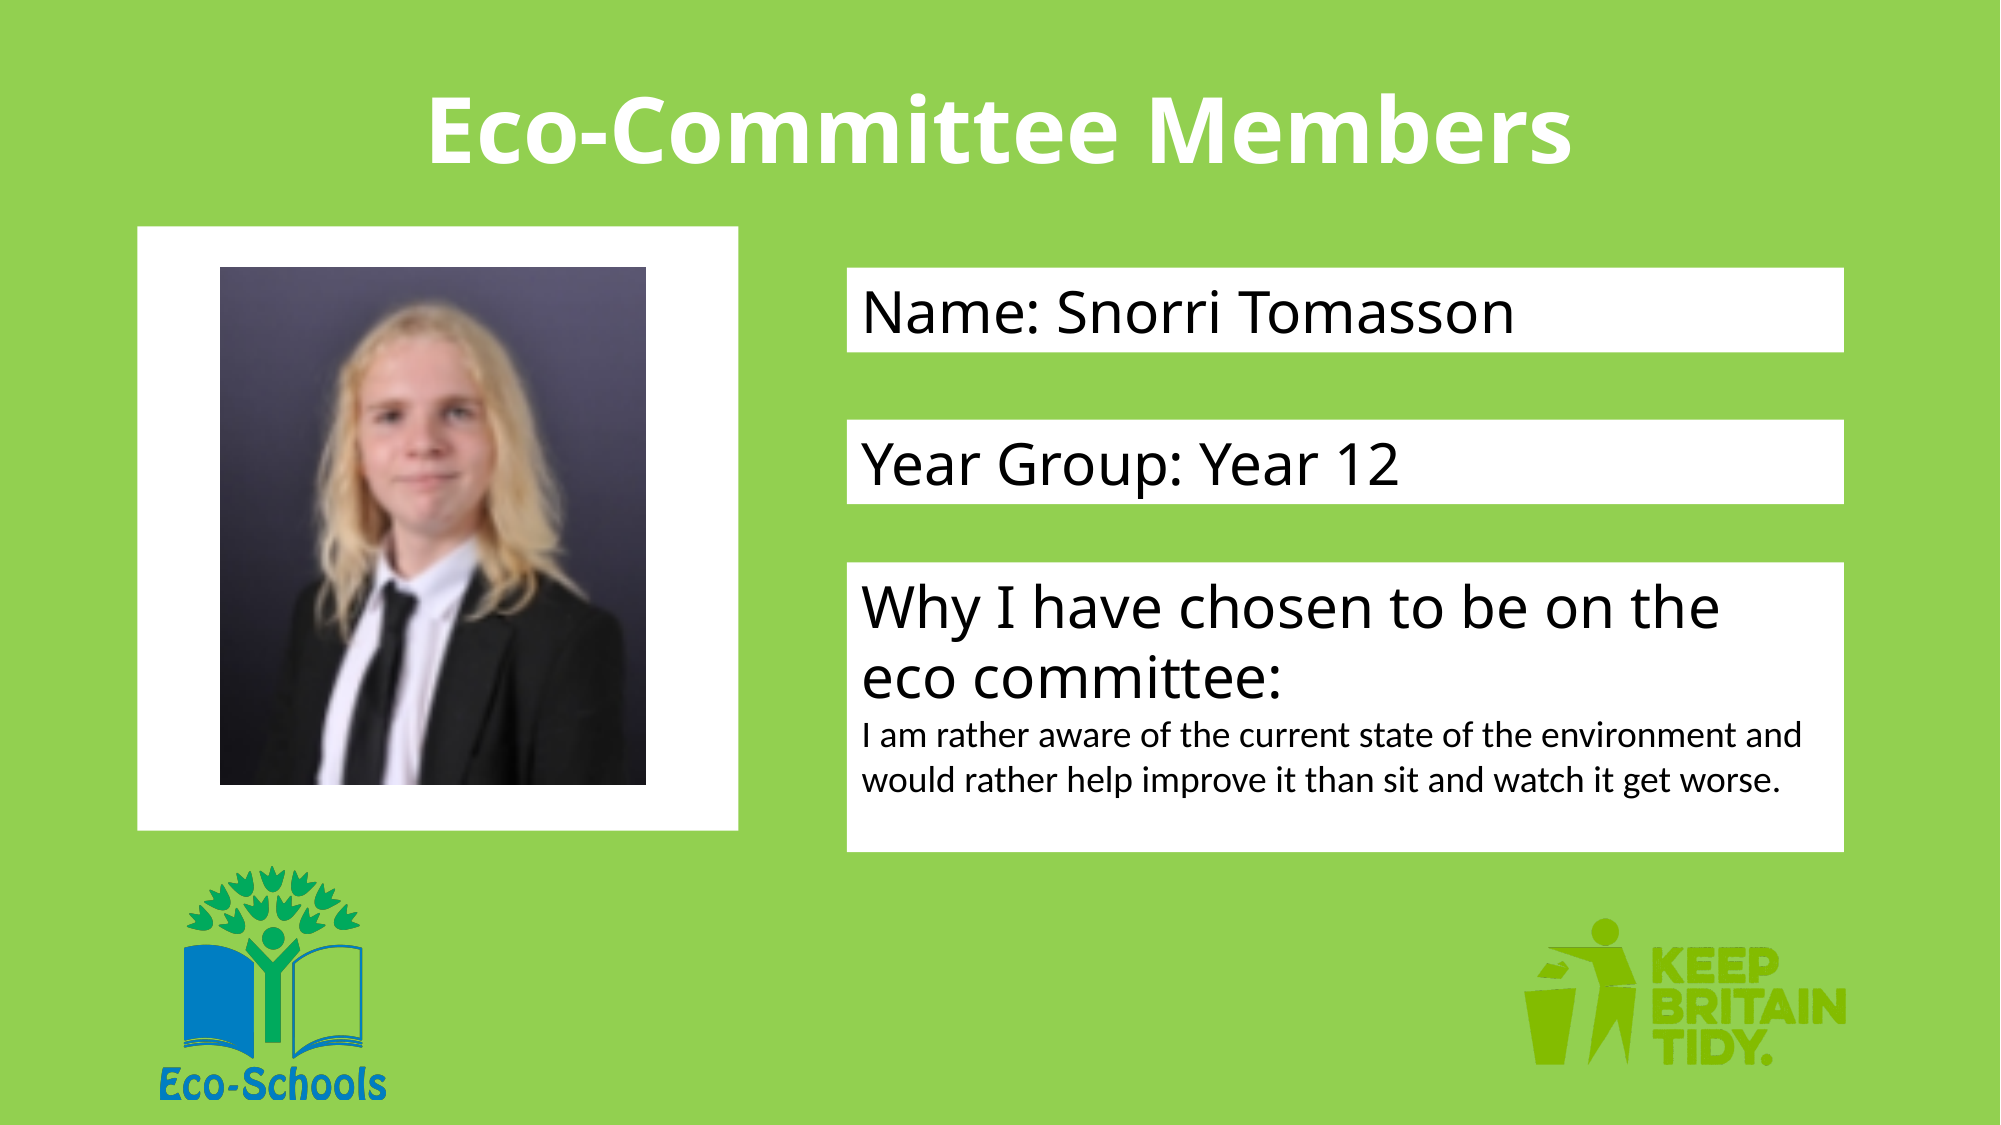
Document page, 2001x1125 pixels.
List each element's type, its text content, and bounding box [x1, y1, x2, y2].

picture [220, 267, 646, 785]
text_box [136, 225, 739, 832]
picture [210, 1080, 218, 1094]
picture [317, 1080, 326, 1094]
picture [340, 1080, 349, 1094]
picture [1489, 883, 1881, 1100]
picture [375, 1080, 386, 1088]
picture [160, 866, 386, 1100]
title Eco-Committee Members [137, 25, 1863, 243]
text_box Year Group: Year 12 [846, 419, 1844, 505]
text_box Name: Snorri Tomasson [846, 267, 1844, 353]
picture [296, 1080, 301, 1100]
text_box Why I have chosen to be on the eco committee: I am rather aware of the current state of the environment and would rather help improve it than sit and watch it get worse. [846, 562, 1844, 853]
